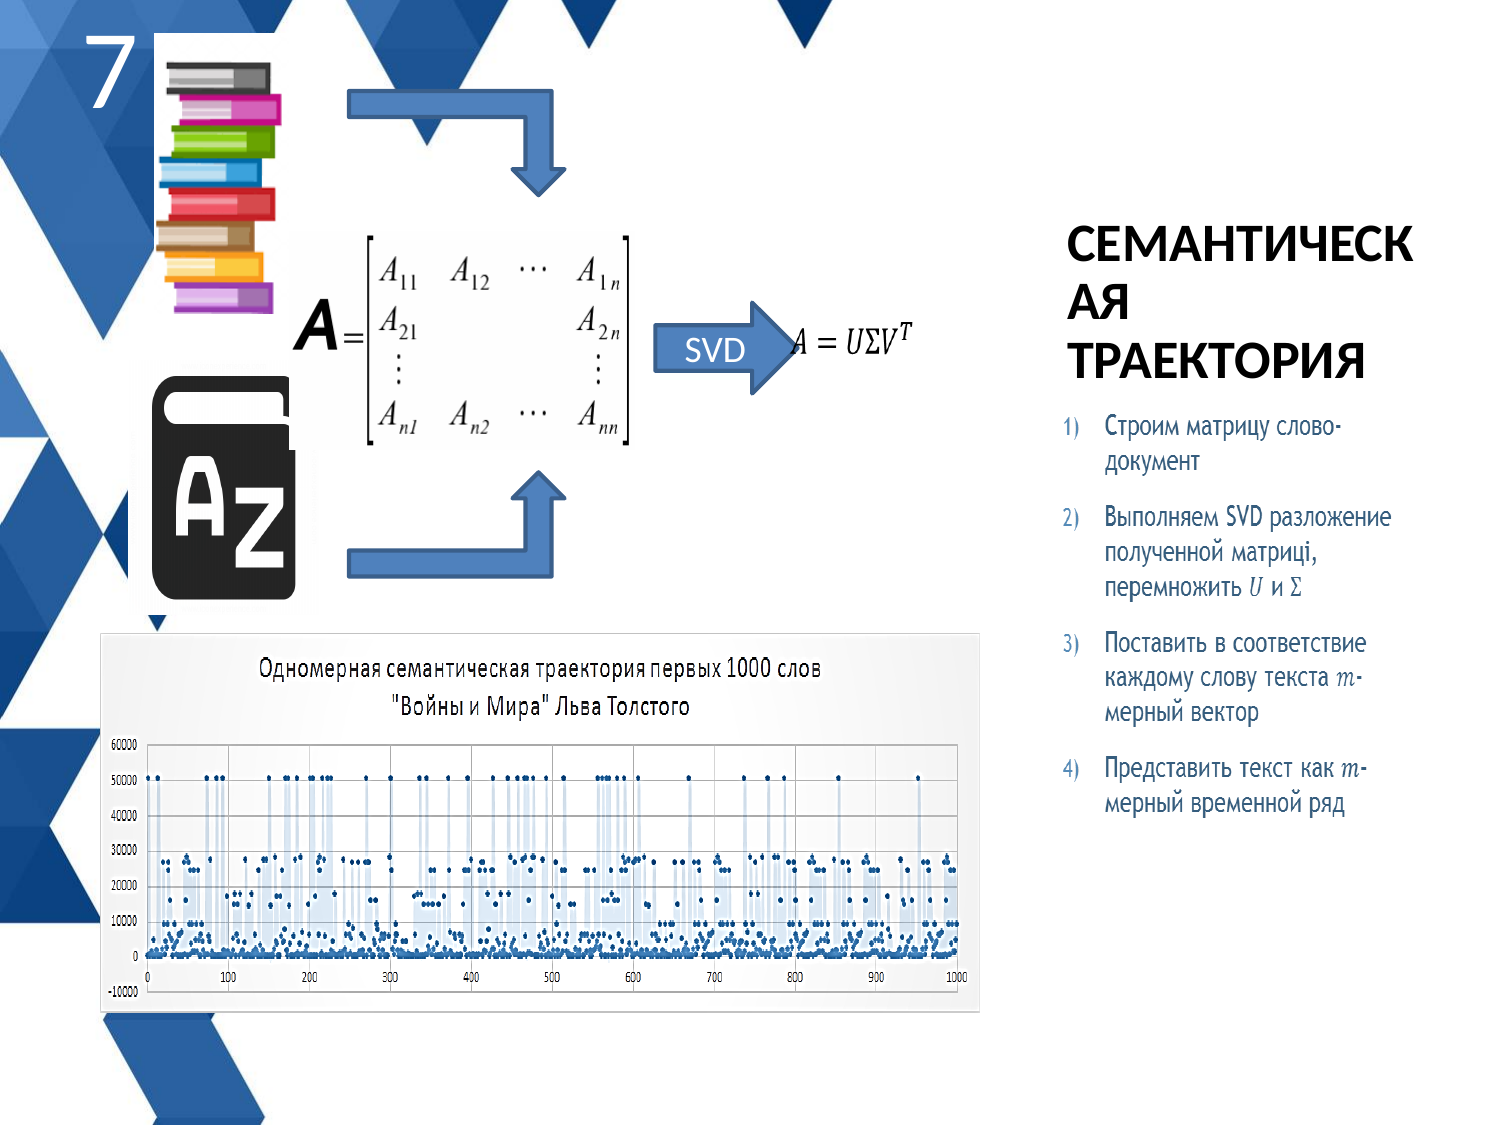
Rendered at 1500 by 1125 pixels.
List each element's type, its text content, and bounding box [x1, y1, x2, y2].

list [1051, 397, 1446, 938]
title Семантическая траектория [1052, 112, 1446, 397]
text_box [346, 470, 567, 579]
text_box SVD [653, 300, 778, 396]
text_box [346, 88, 567, 198]
text_box [775, 310, 928, 371]
text_box 7 [0, 0, 154, 131]
picture [0, 0, 1500, 1125]
